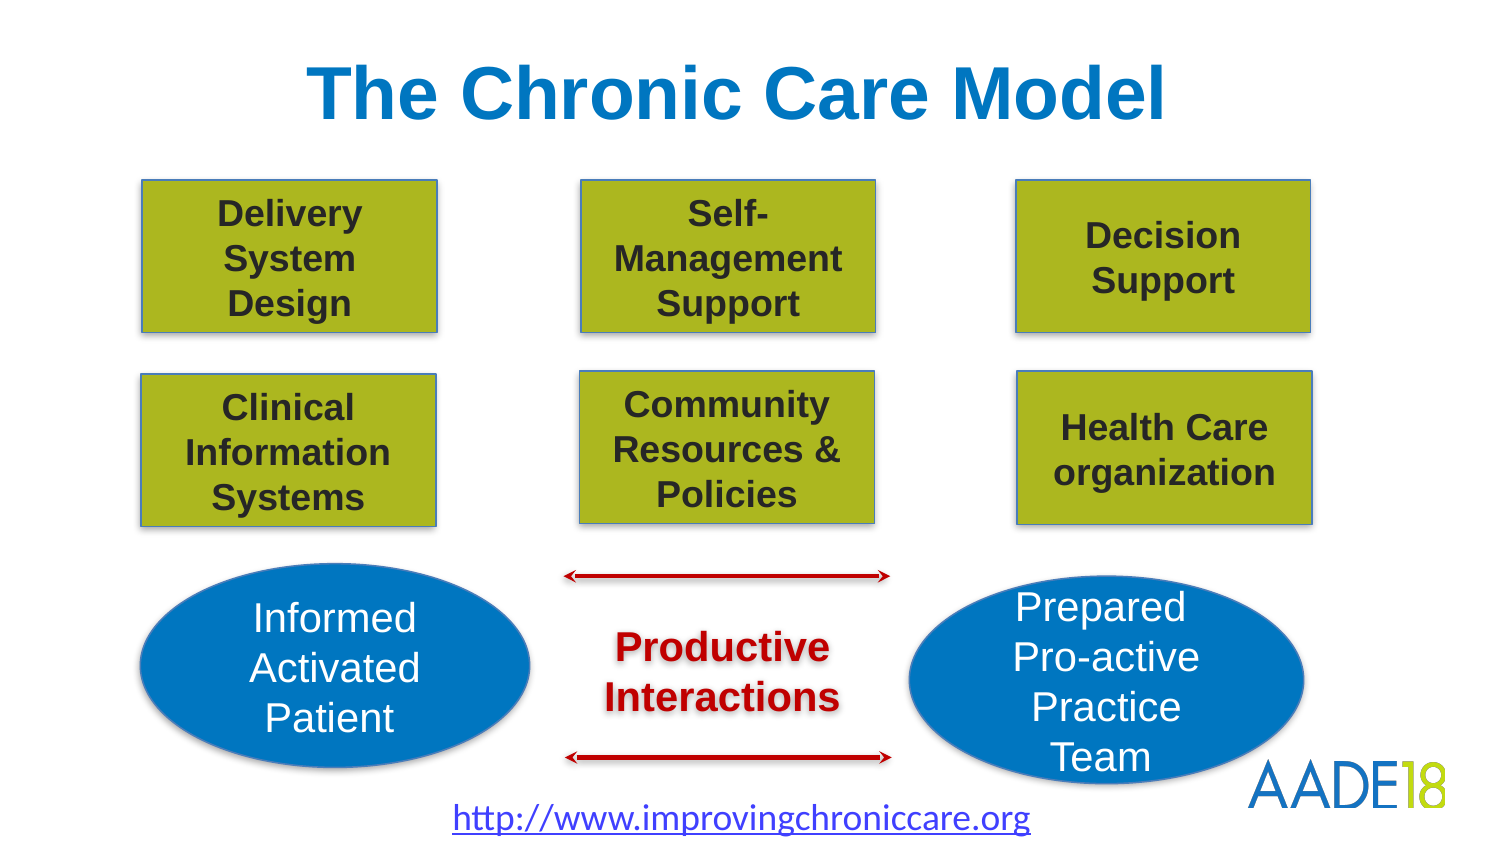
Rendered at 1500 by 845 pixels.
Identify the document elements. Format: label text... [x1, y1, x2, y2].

text_box Prepared Pro-active Practice Team [909, 576, 1304, 784]
text_box Productive Interactions [559, 602, 887, 737]
text_box http://www.improvingchroniccare.org [437, 785, 1058, 845]
title The Chronic Care Model [62, 18, 1413, 160]
picture [1247, 759, 1445, 808]
text_box Community Resources & Policies [579, 371, 875, 524]
text_box Clinical Information Systems [140, 373, 436, 527]
text_box Delivery System Design [142, 179, 438, 333]
text_box Informed Activated Patient [140, 563, 530, 768]
text_box Health Care organization [1017, 371, 1313, 525]
text_box Decision Support [1015, 179, 1311, 333]
text_box Self-Management Support [580, 179, 876, 333]
